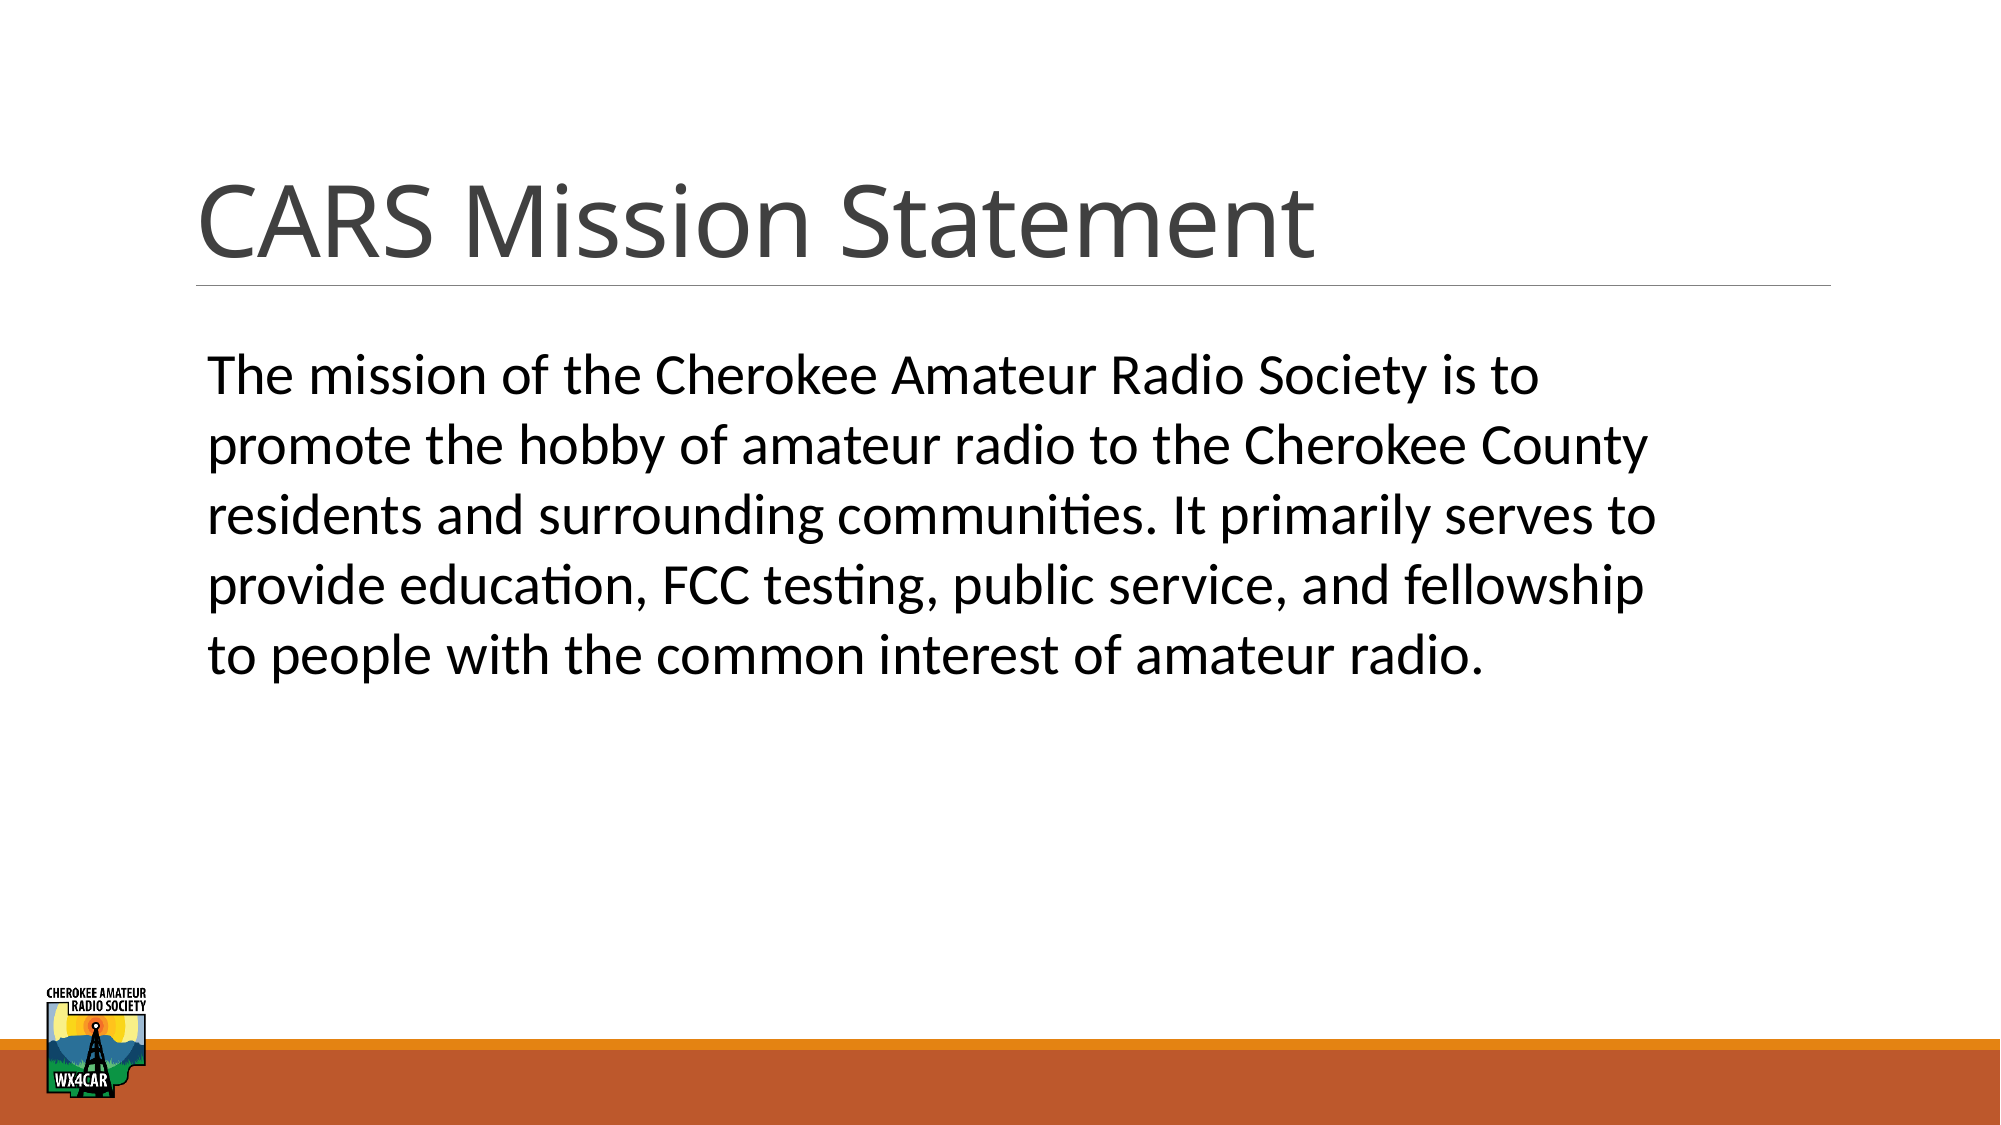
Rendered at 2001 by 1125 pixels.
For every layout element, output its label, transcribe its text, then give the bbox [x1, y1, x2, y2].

title CARS Mission Statement [180, 47, 1830, 285]
picture [19, 978, 180, 1111]
text_box The mission of the Cherokee Amateur Radio Society is to promote the hobby of amateur radio to the Cherokee County residents and surrounding communities. It primarily serves to provide education, FCC testing, public service, and fellowship to people with the common interest of amateur radio. [192, 329, 1716, 694]
